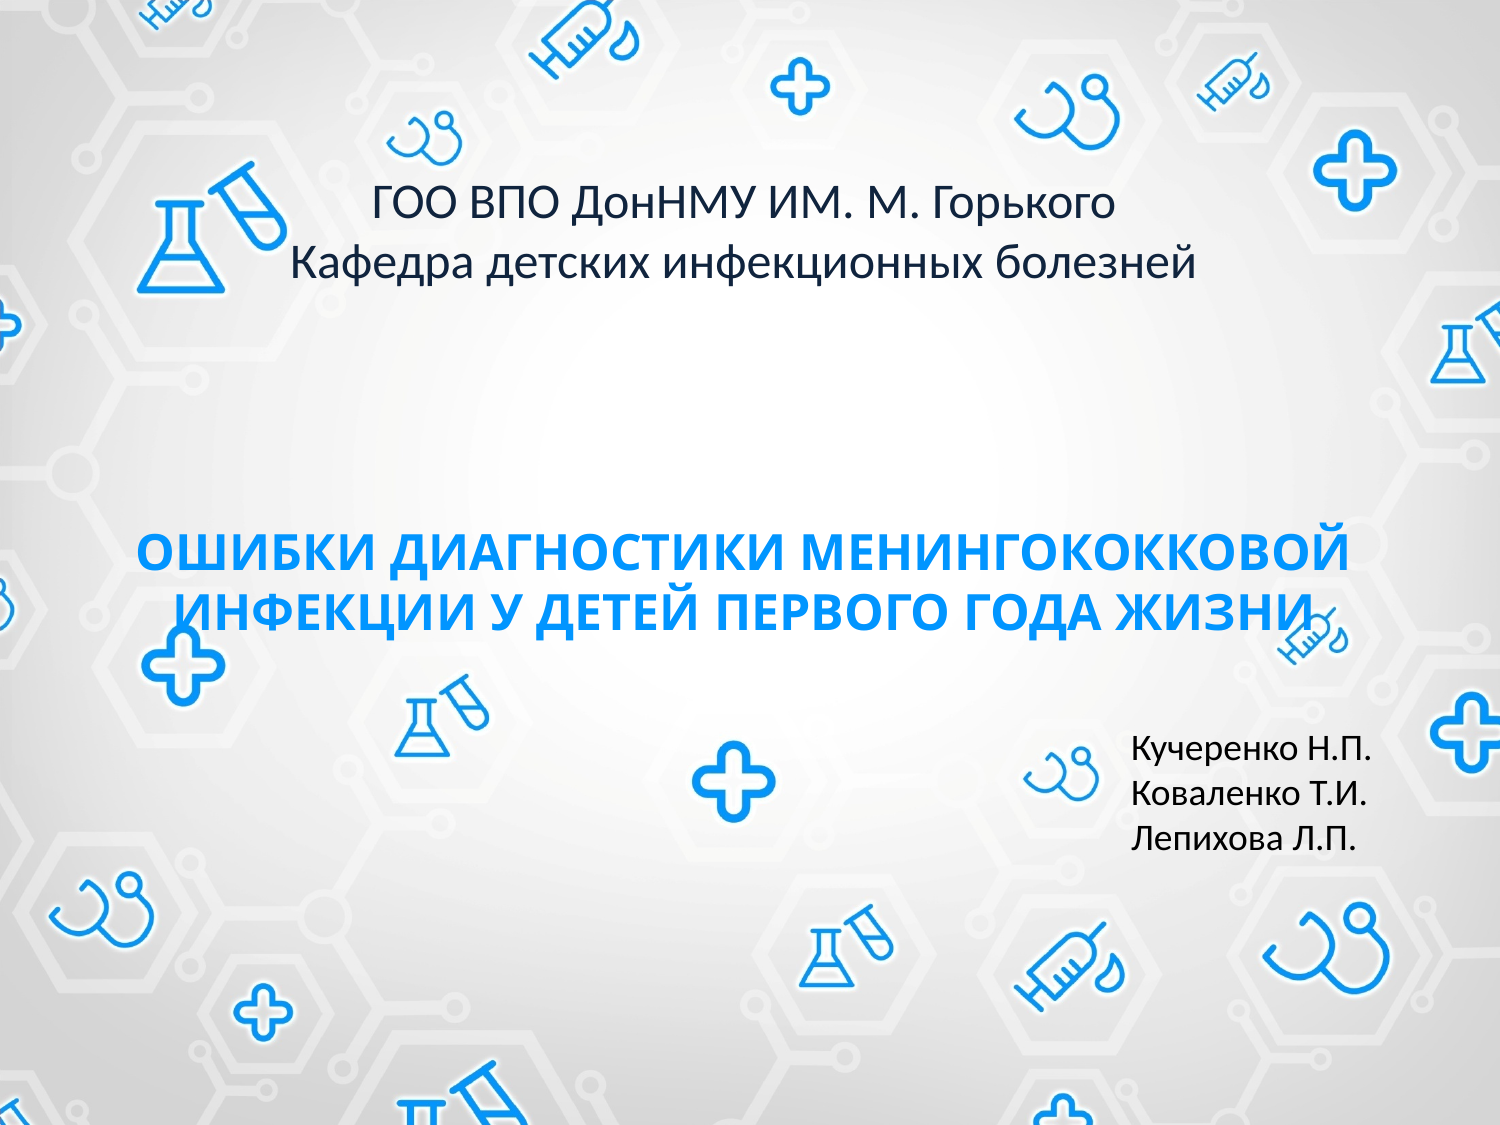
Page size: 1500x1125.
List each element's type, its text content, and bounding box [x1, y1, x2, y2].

text_box Кучеренко Н.П. Коваленко Т.И. Лепихова Л.П. [1116, 715, 1436, 866]
text_box ГОО ВПО ДонНМУ ИМ. М. Горького Кафедра детских инфекционных болезней [275, 160, 1213, 296]
title Ошибки диагностики менингококковой инфекции у детей первого года жизни [100, 90, 1388, 1071]
picture [0, 0, 1500, 1125]
